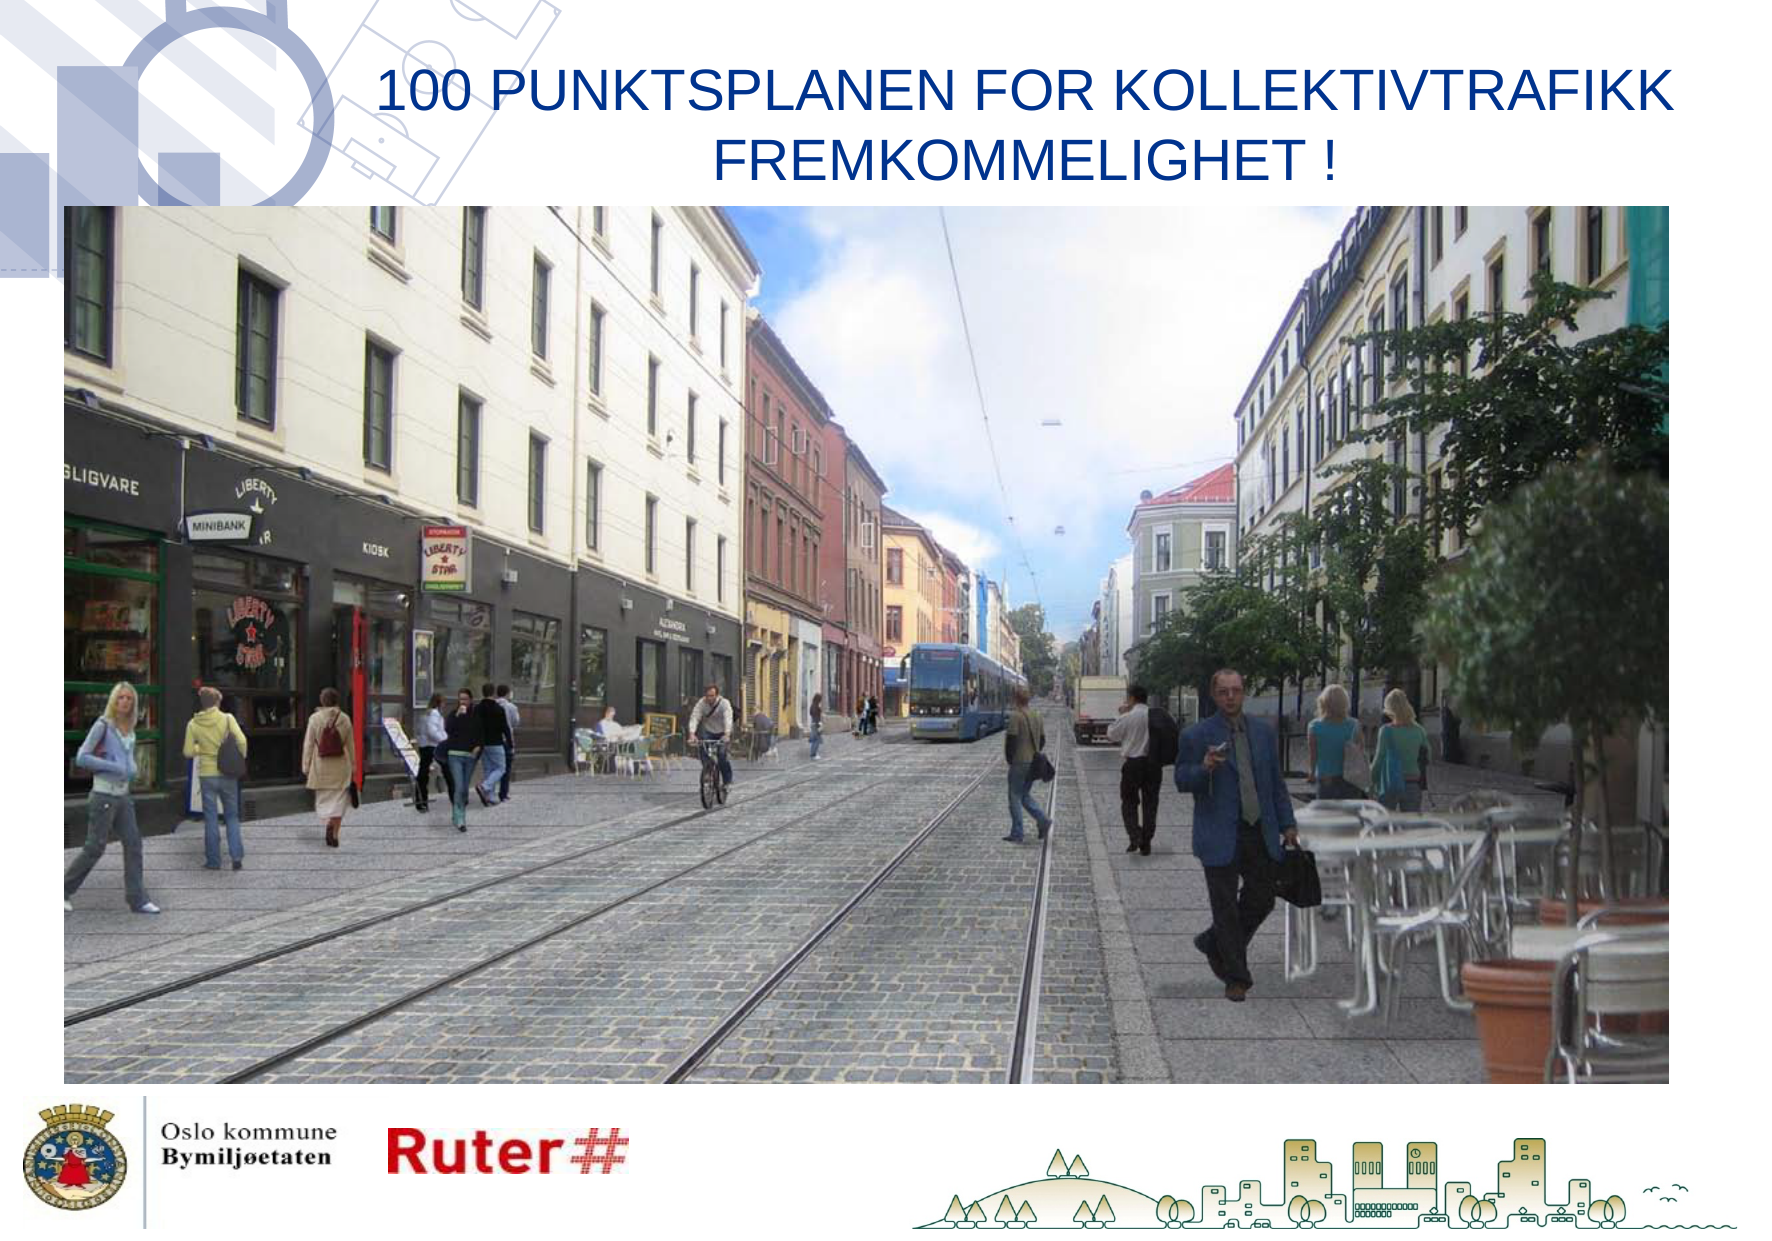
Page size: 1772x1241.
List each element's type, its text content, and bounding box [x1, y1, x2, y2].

picture [0, 0, 1772, 1240]
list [64, 206, 1669, 1085]
text_box 100 PUNKTSPLANEN FOR KOLLEKTIVTRAFIKK FREMKOMMELIGHET ! [313, 43, 1738, 201]
